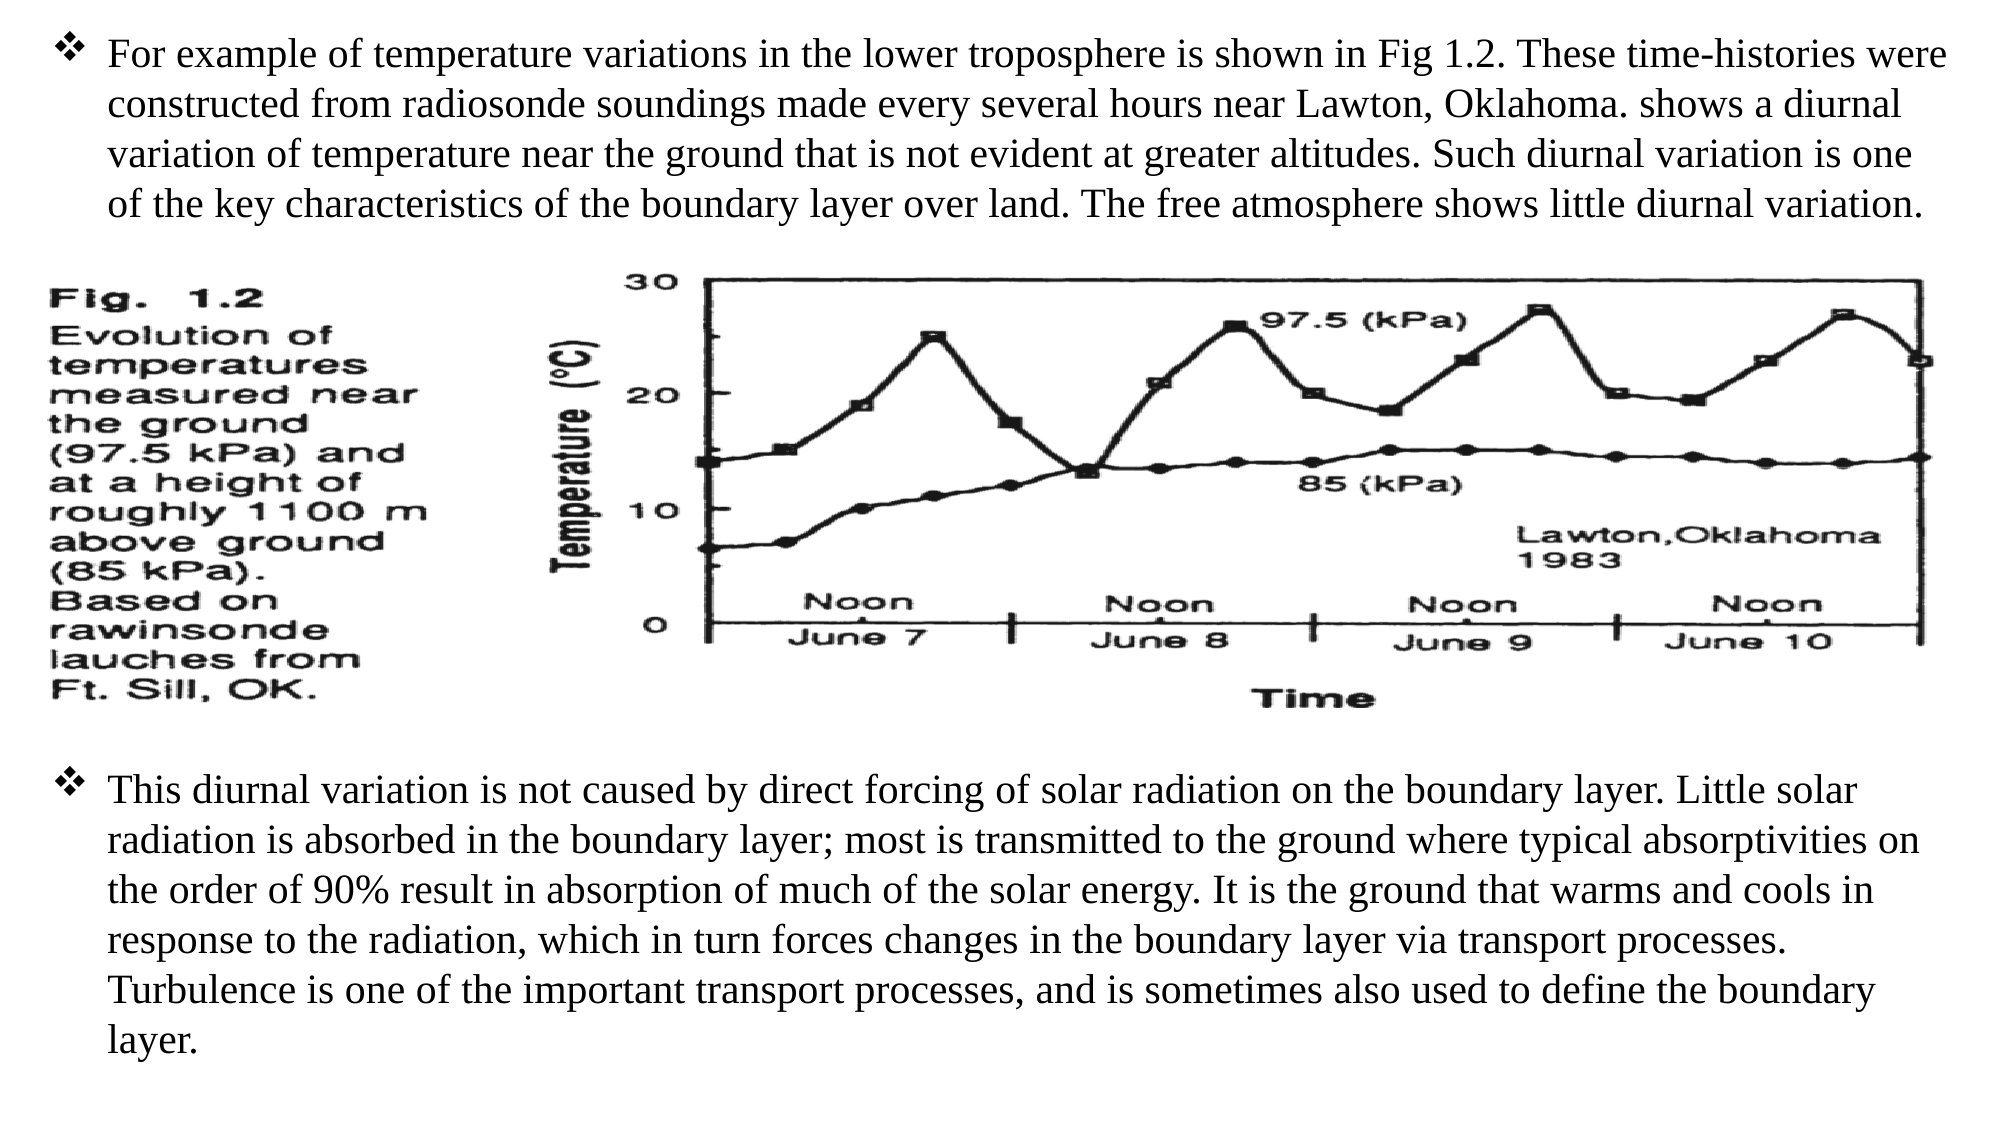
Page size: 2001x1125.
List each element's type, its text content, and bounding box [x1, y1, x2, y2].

text_box For example of temperature variations in the lower troposphere is shown in Fig 1.2. These time-histories were constructed from radiosonde soundings made every several hours near Lawton, Oklahoma. shows a diurnal variation of temperature near the ground that is not evident at greater altitudes. Such diurnal variation is one of the key characteristics of the boundary layer over land. The free atmosphere shows little diurnal variation. [36, 18, 1968, 234]
picture [14, 265, 1968, 708]
text_box This diurnal variation is not caused by direct forcing of solar radiation on the boundary layer. Little solar radiation is absorbed in the boundary layer; most is transmitted to the ground where typical absorptivities on the order of 90% result in absorption of much of the solar energy. It is the ground that warms and cools in response to the radiation, which in turn forces changes in the boundary layer via transport processes. Turbulence is one of the important transport processes, and is sometimes also used to define the boundary layer. [36, 754, 1968, 1069]
